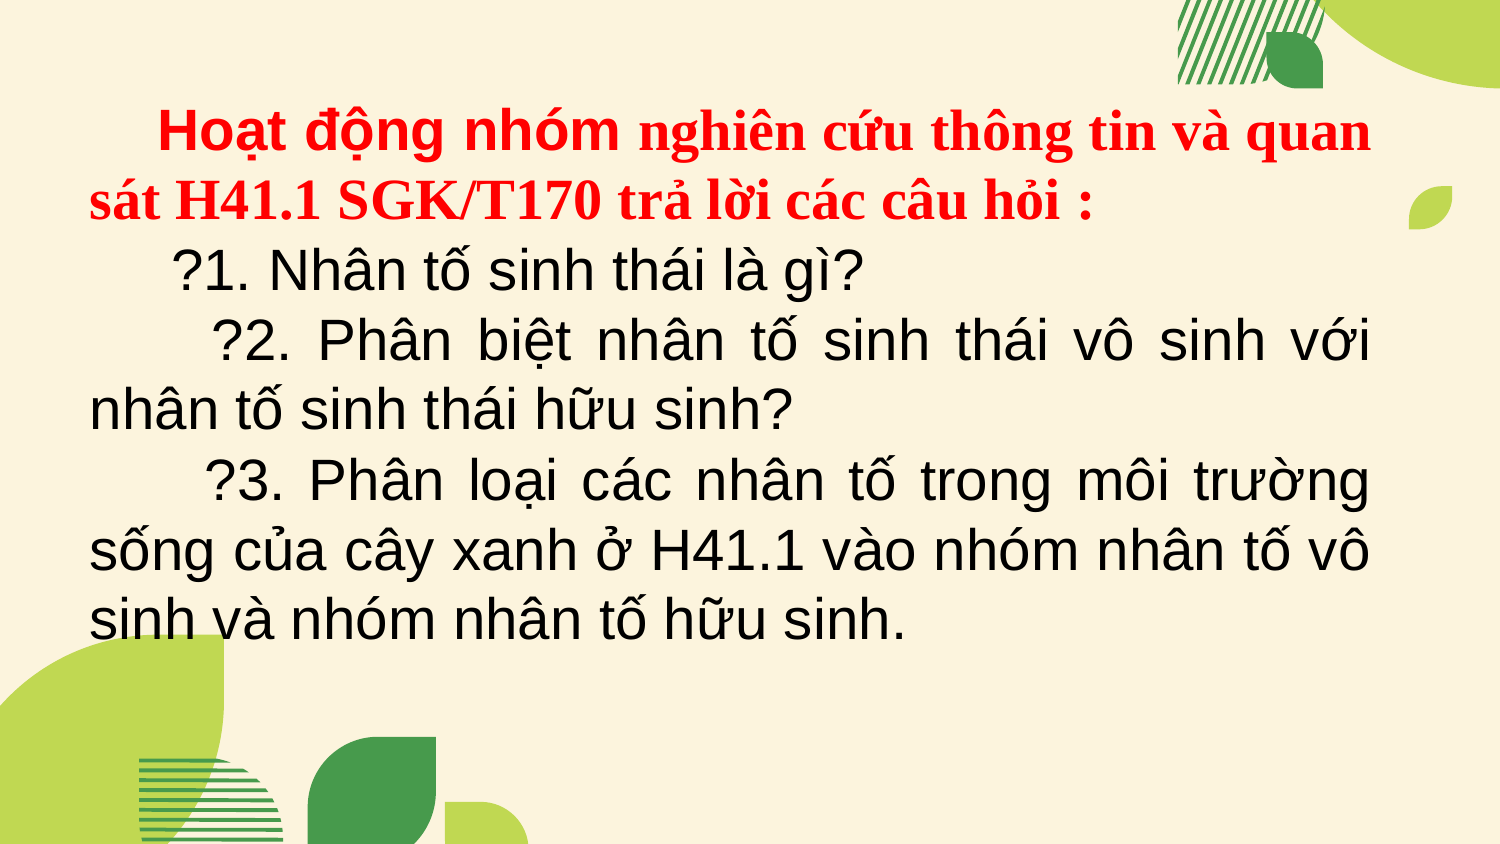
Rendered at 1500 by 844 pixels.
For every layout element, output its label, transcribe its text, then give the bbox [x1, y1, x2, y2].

text_box Hoạt động nhóm nghiên cứu thông tin và quan sát H41.1 SGK/T170 trả lời các câu hỏi : ?1. Nhân tố sinh thái là gì? ?2. Phân biệt nhân tố sinh thái vô sinh với nhân tố sinh thái hữu sinh? ?3. Phân loại các nhân tố trong môi trường sống của cây xanh ở H41.1 vào nhóm nhân tố vô sinh và nhóm nhân tố hữu sinh. [75, 84, 1388, 694]
